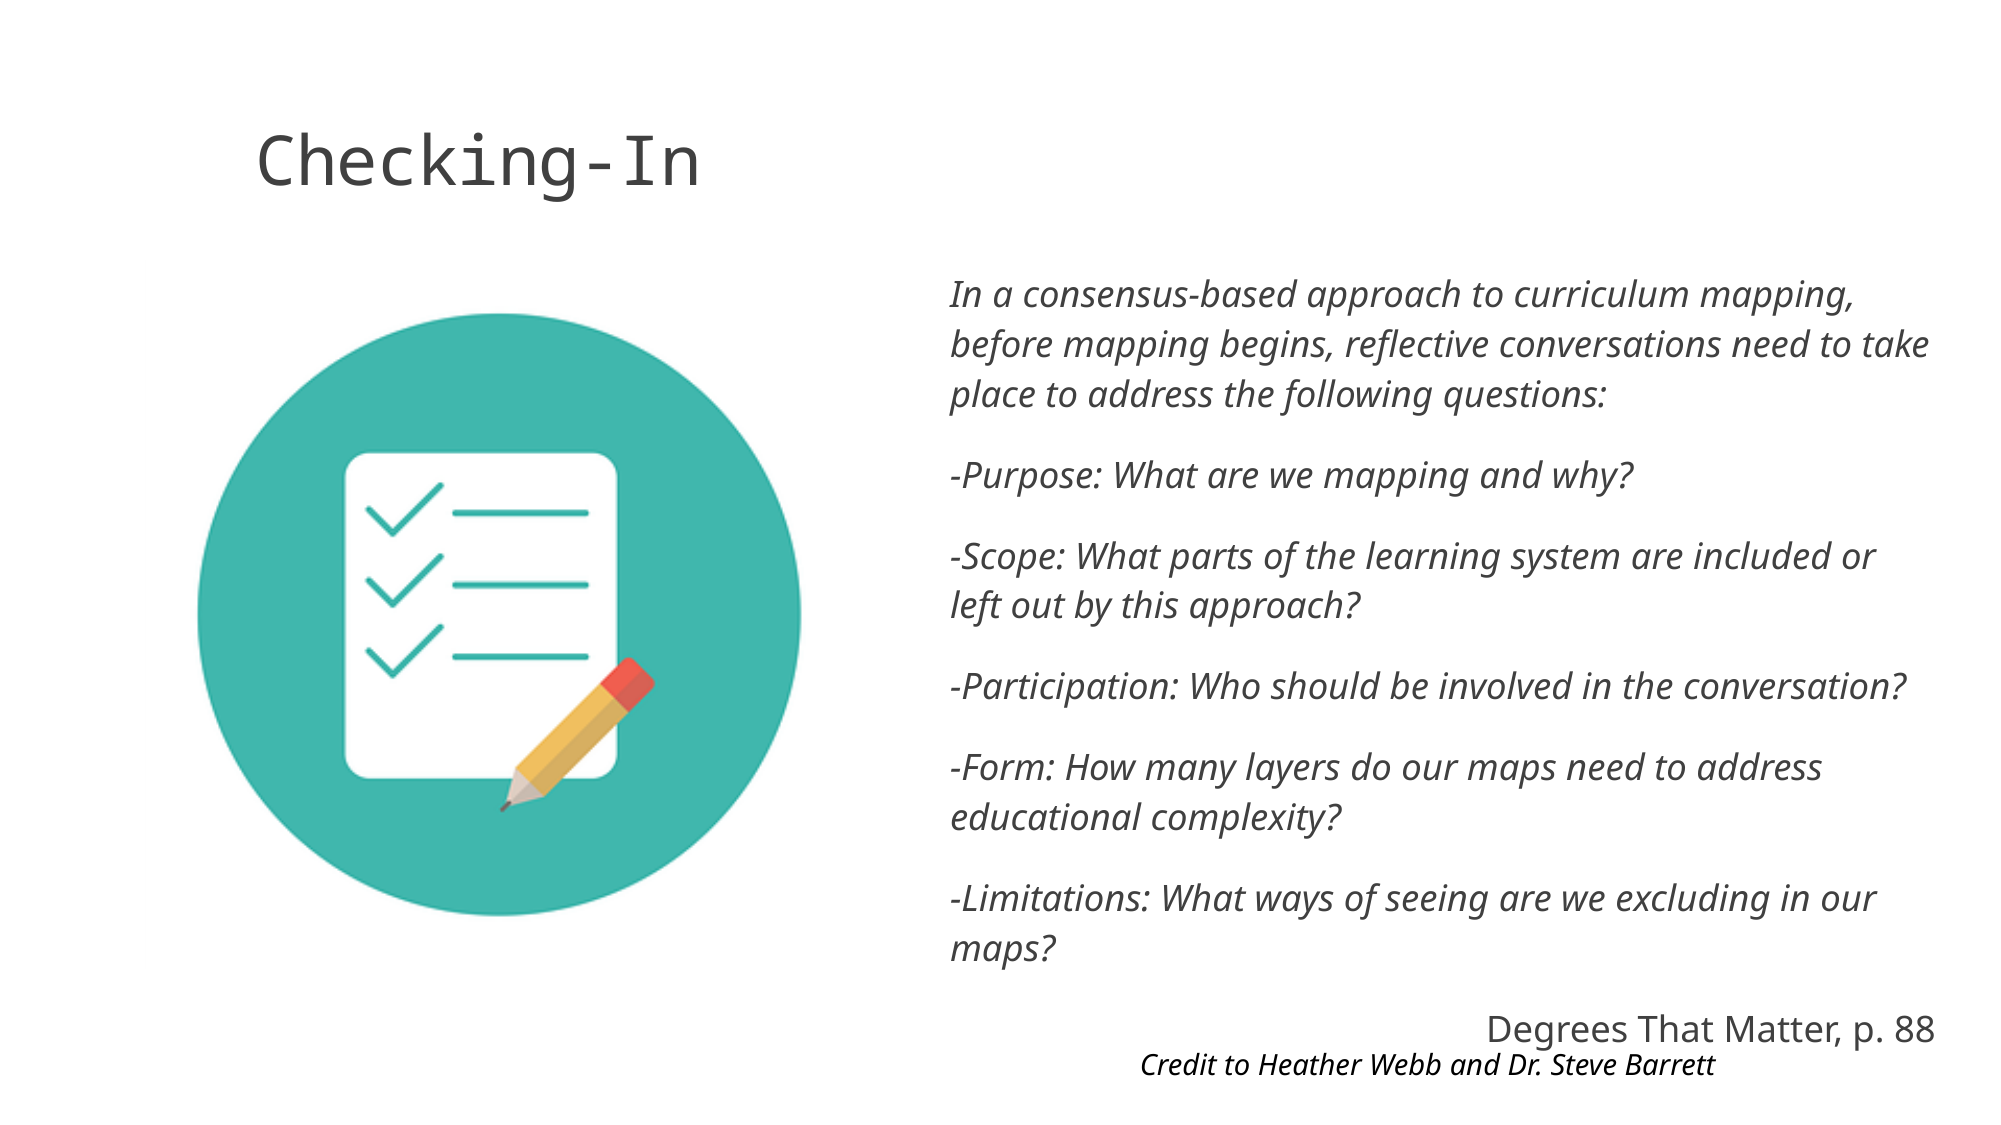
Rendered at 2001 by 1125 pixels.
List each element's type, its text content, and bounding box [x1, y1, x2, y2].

picture [144, 260, 854, 970]
title Checking-In [144, 97, 854, 223]
text_box Credit to Heather Webb and Dr. Steve Barrett [1125, 1039, 1853, 1089]
list In a consensus-based approach to curriculum mapping, before mapping begins, reflective conversations need to take place to address the following questions: -Purpose: What are we mapping and why? -Scope: What parts of the learning system are included or left out by this approach? -Participation: Who should be involved in the conversation? -Form: How many layers do our maps need to address educational complexity? -Limitations: What ways of seeing are we excluding in our maps? Degrees That Matter, p. 88 [929, 248, 1957, 1083]
